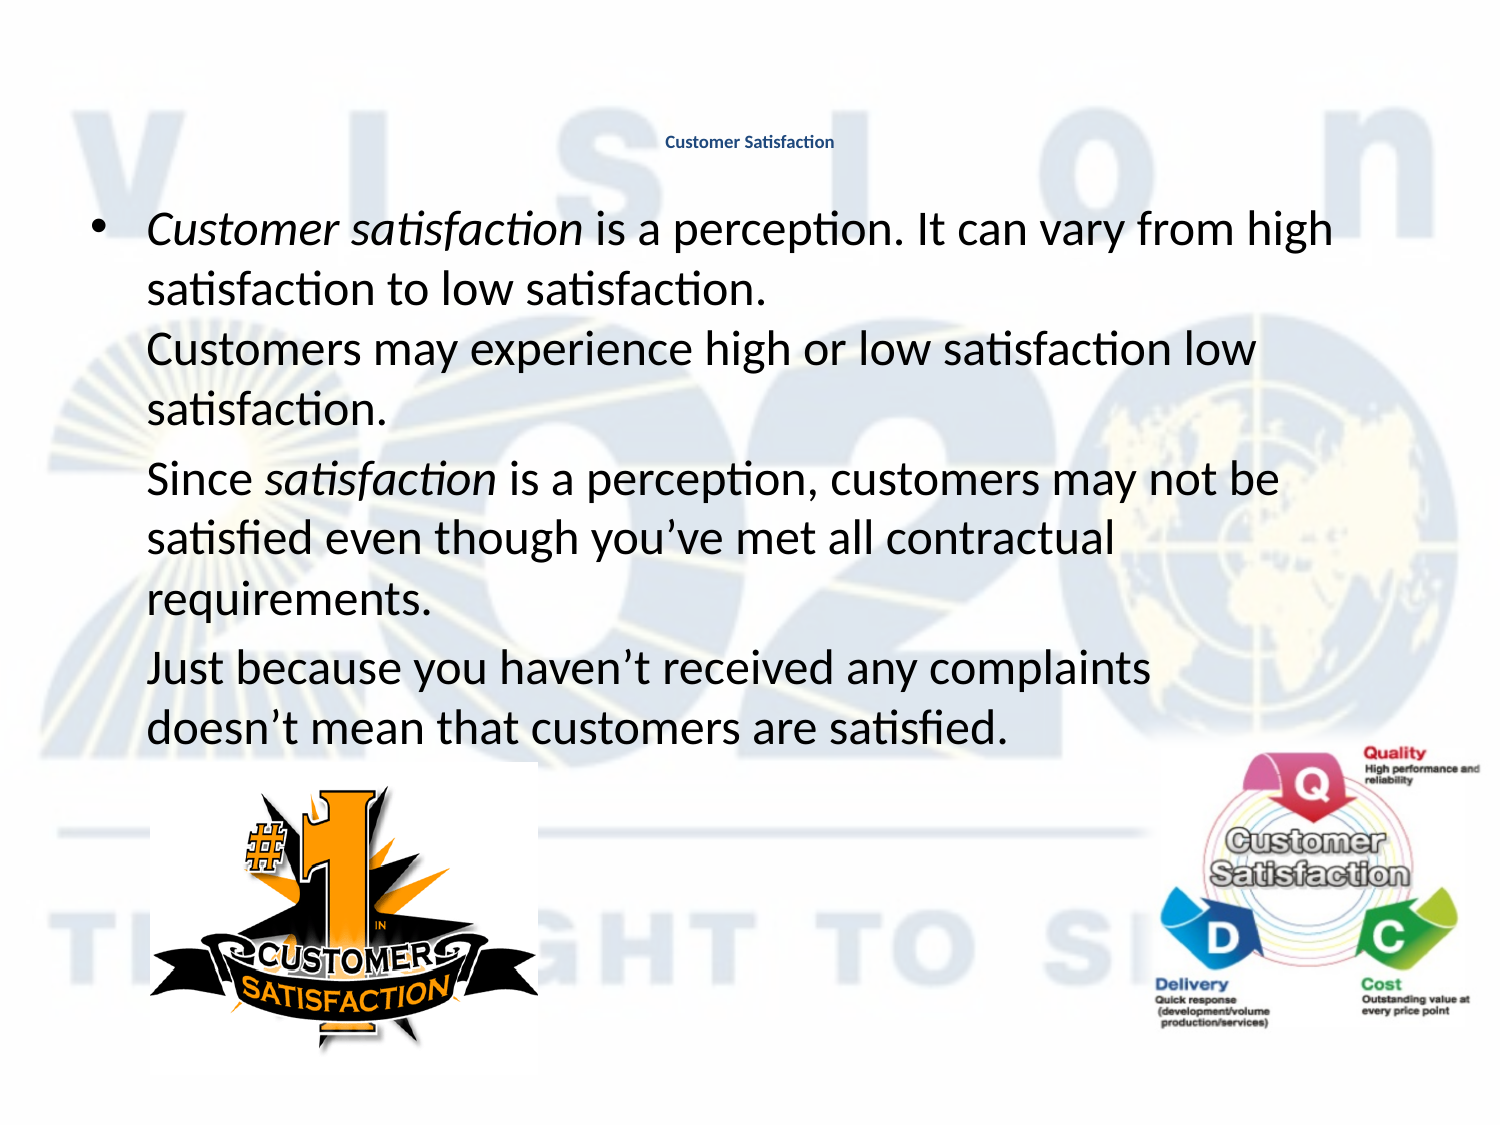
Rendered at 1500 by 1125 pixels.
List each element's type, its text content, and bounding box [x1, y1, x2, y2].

title Customer Satisfaction [75, 99, 1425, 187]
picture [1124, 712, 1500, 1063]
picture [149, 762, 538, 1076]
list Customer satisfaction is a perception. It can vary from high satisfaction to low satisfaction. Customers may experience high or low satisfaction low satisfaction. Since satisfaction is a perception, customers may not be satisfied even though you’ve met all contractual requirements. Just because you haven’t received any complaints doesn’t mean that customers are satisfied. [75, 187, 1425, 913]
